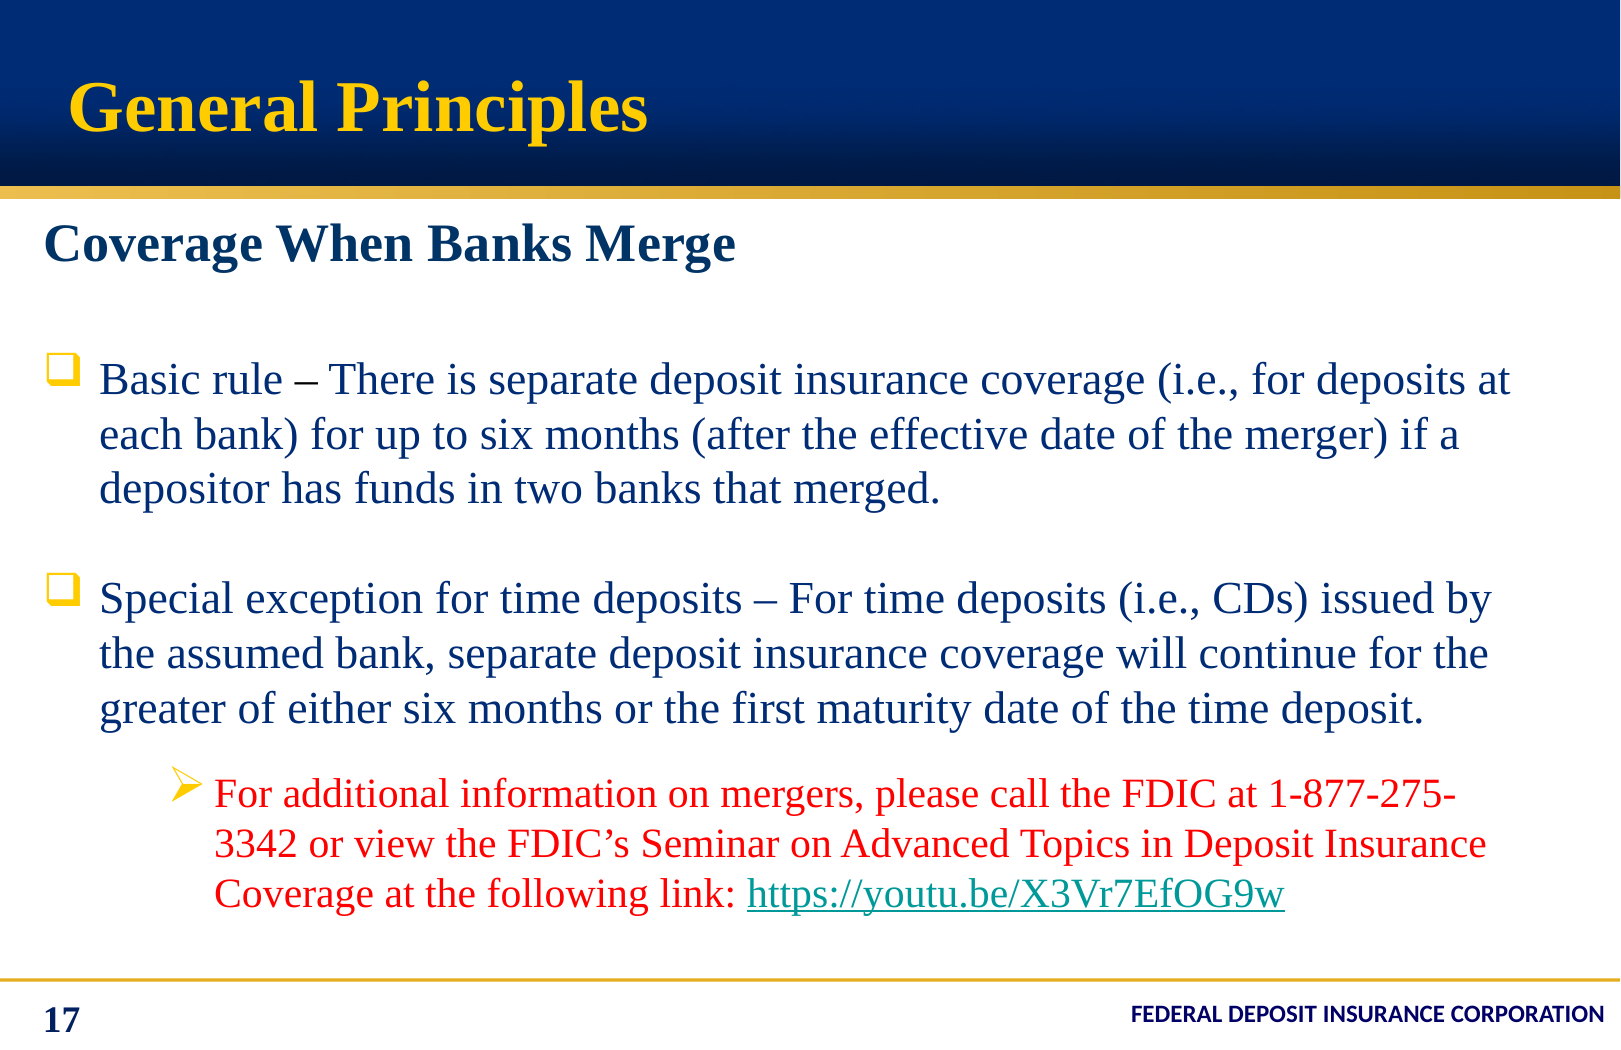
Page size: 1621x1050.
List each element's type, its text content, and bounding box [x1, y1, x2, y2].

title General Principles [52, 41, 1336, 163]
list Coverage When Banks Merge Basic rule – There is separate deposit insurance coverage (i.e., for deposits at each bank) for up to six months (after the effective date of the merger) if a depositor has funds in two banks that merged. Special exception for time deposits – For time deposits (i.e., CDs) issued by the assumed bank, separate deposit insurance coverage will continue for the greater of either six months or the first maturity date of the time deposit. [28, 200, 1539, 893]
text_box For additional information on mergers, please call the FDIC at 1-877-275-3342 or view the FDIC’s Seminar on Advanced Topics in Deposit Insurance Coverage at the following link: https://youtu.be/X3Vr7EfOG9w [78, 758, 1551, 1050]
text_box 17 [28, 987, 78, 1025]
picture [0, 0, 1621, 198]
